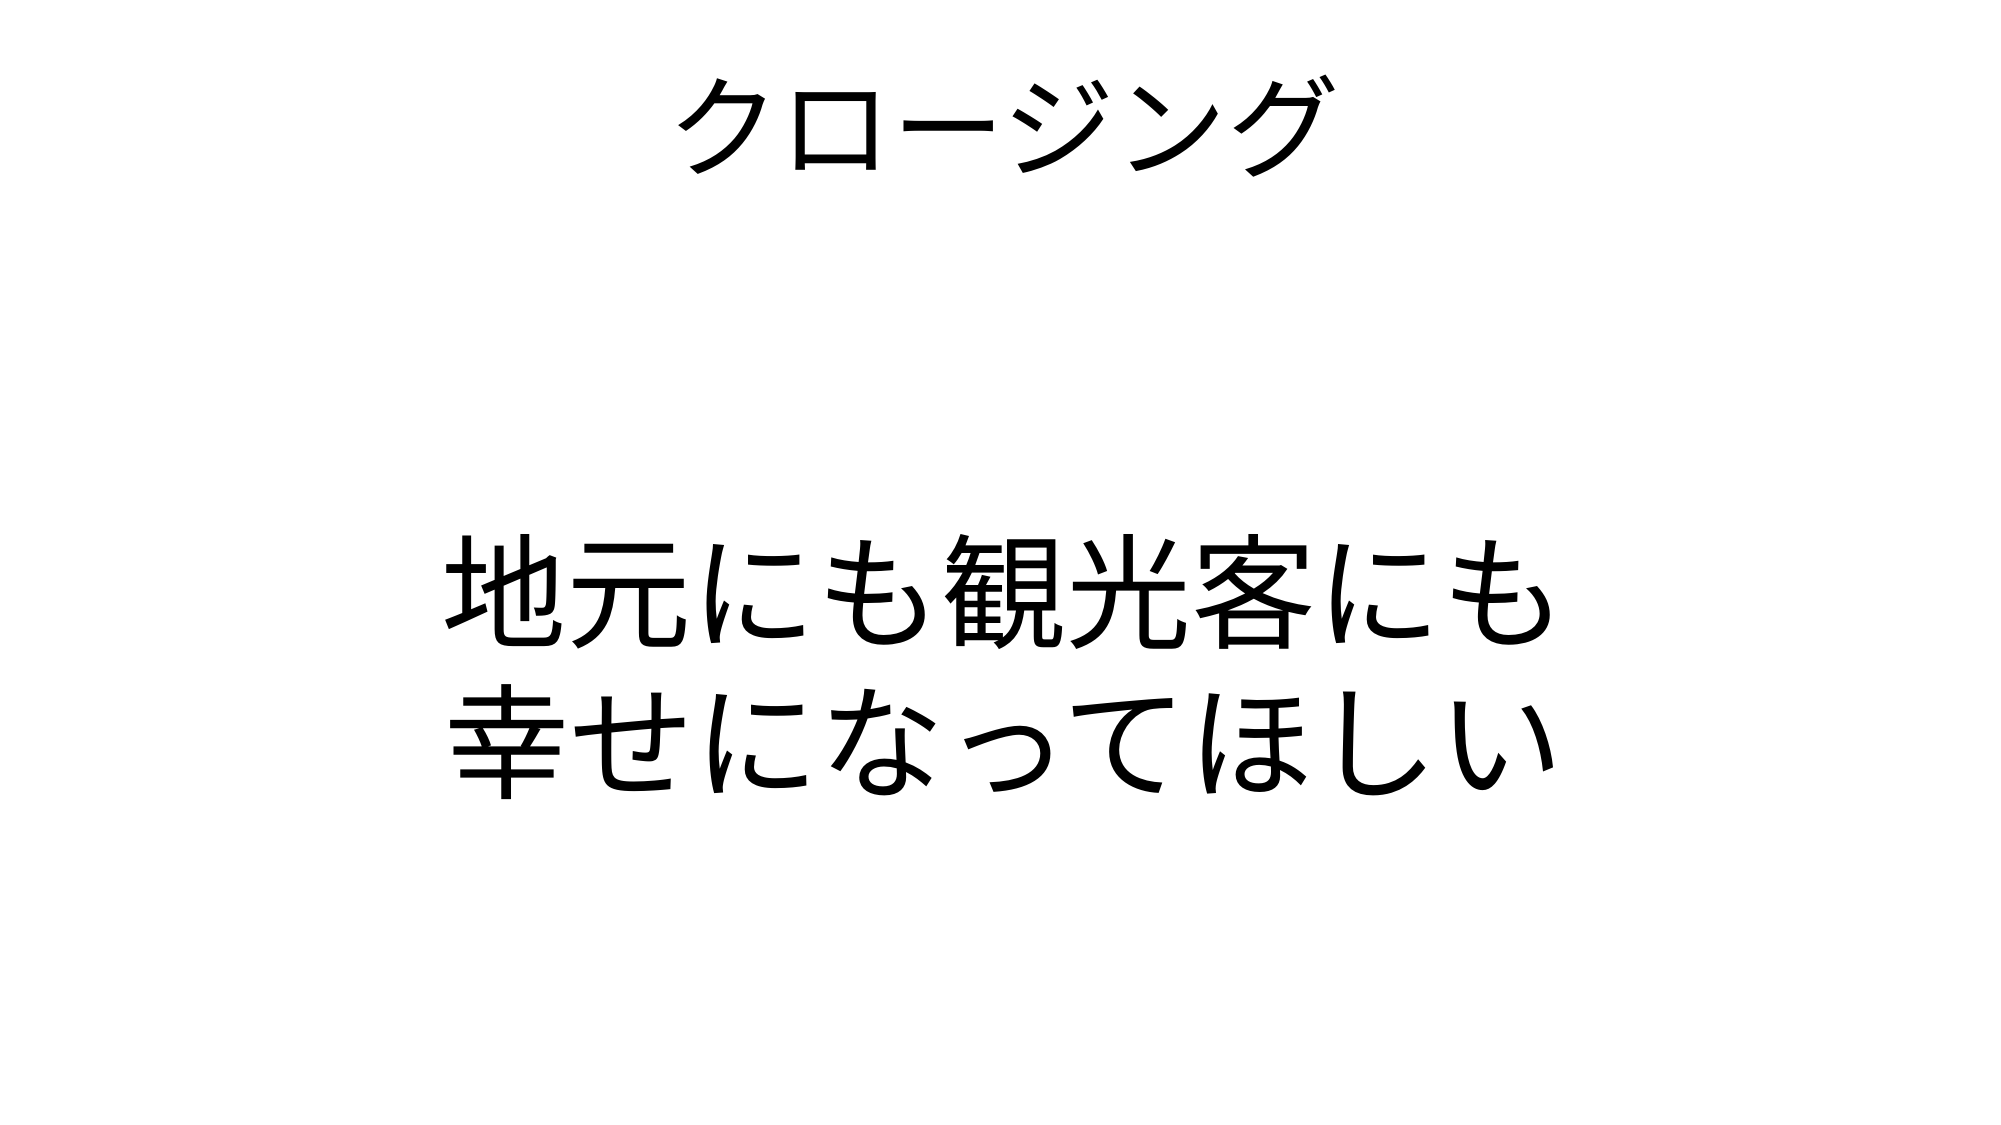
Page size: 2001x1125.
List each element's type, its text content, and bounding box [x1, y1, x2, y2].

text_box 地元にも観光客にも 幸せになってほしい [426, 507, 1581, 822]
text_box クロージング [652, 49, 1355, 199]
